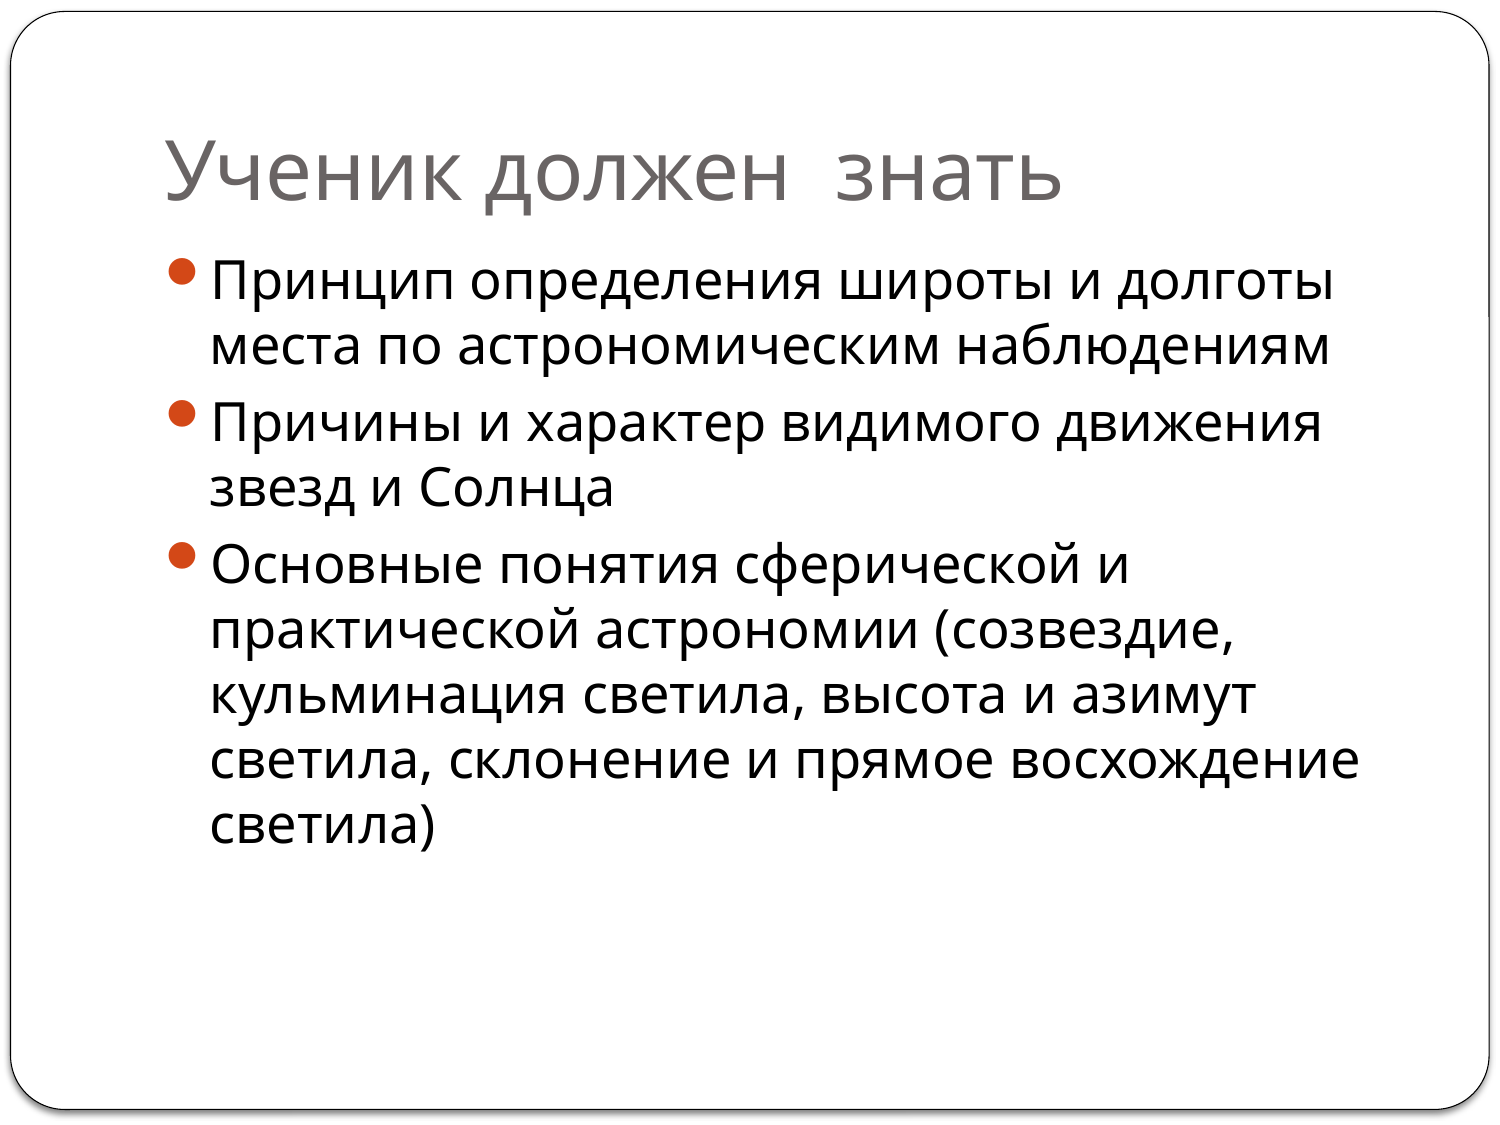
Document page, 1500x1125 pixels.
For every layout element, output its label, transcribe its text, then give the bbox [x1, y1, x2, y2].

list Принцип определения широты и долготы места по астрономическим наблюдениям Причины и характер видимого движения звезд и Солнца Основные понятия сферической и практической астрономии (созвездие, кульминация светила, высота и азимут светила, склонение и прямое восхождение светила) [150, 237, 1425, 988]
title Ученик должен знать [150, 45, 1425, 233]
